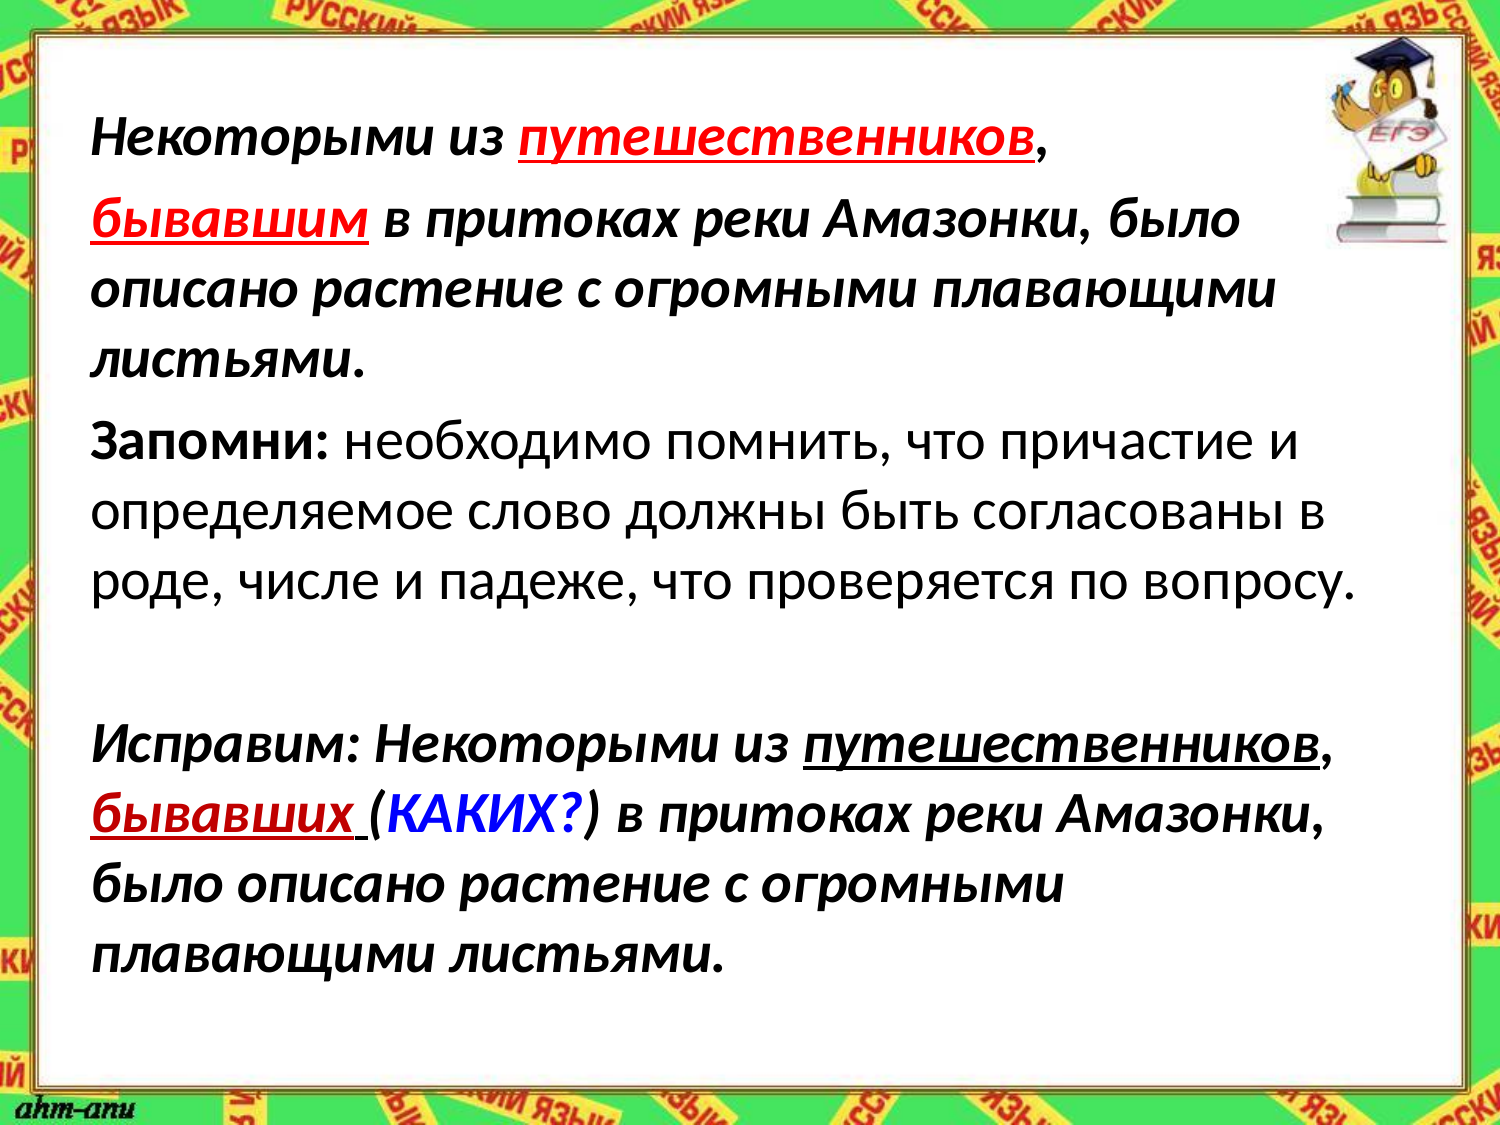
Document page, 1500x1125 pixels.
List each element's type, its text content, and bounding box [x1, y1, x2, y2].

list Некоторыми из путешественников, бывавшим в притоках реки Амазонки, было описано растение с огромными плавающими листьями. Запомни: необходимо помнить, что причастие и определяемое слово должны быть согласованы в роде, числе и падеже, что проверяется по вопросу. Исправим: Некоторыми из путешественников, бывавших (КАКИХ?) в притоках реки Амазонки, было описано растение с огромными плавающими листьями. [75, 90, 1425, 1005]
picture [0, 0, 1500, 1125]
